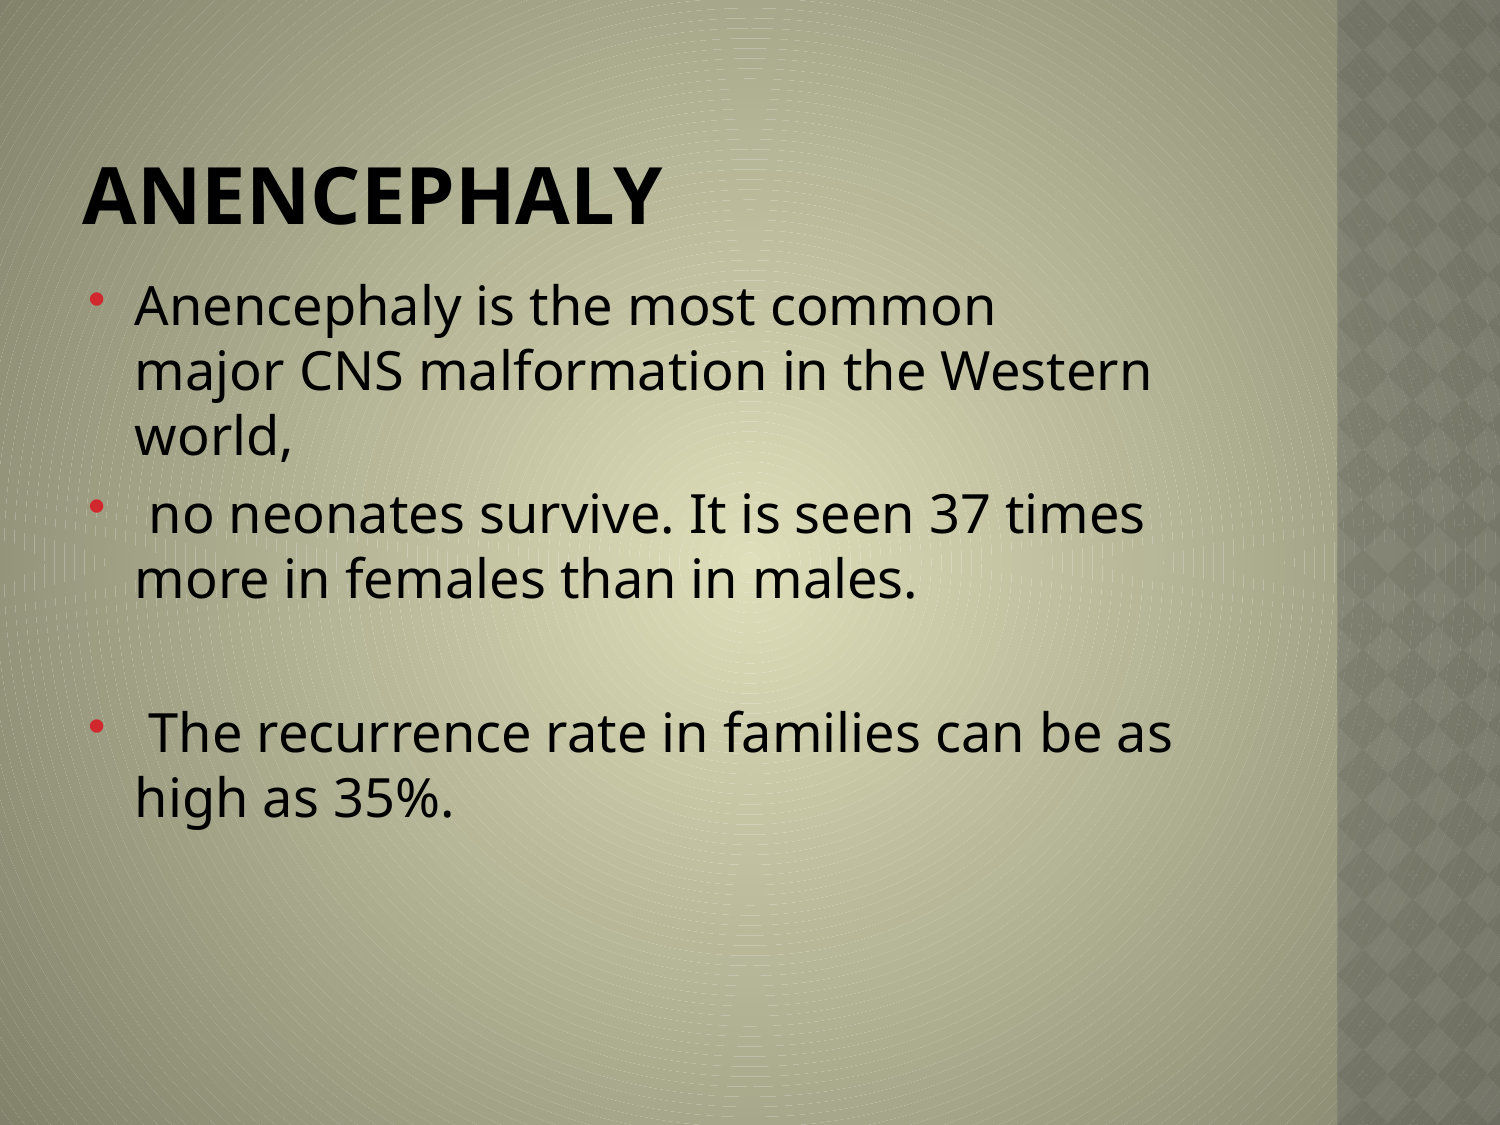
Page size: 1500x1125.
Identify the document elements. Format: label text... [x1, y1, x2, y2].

list Anencephaly is the most common major CNS malformation in the Western world, no neonates survive. It is seen 37 times more in females than in males. The recurrence rate in families can be as high as 35%. [74, 263, 1263, 1060]
title Anencephaly [75, 52, 1263, 240]
